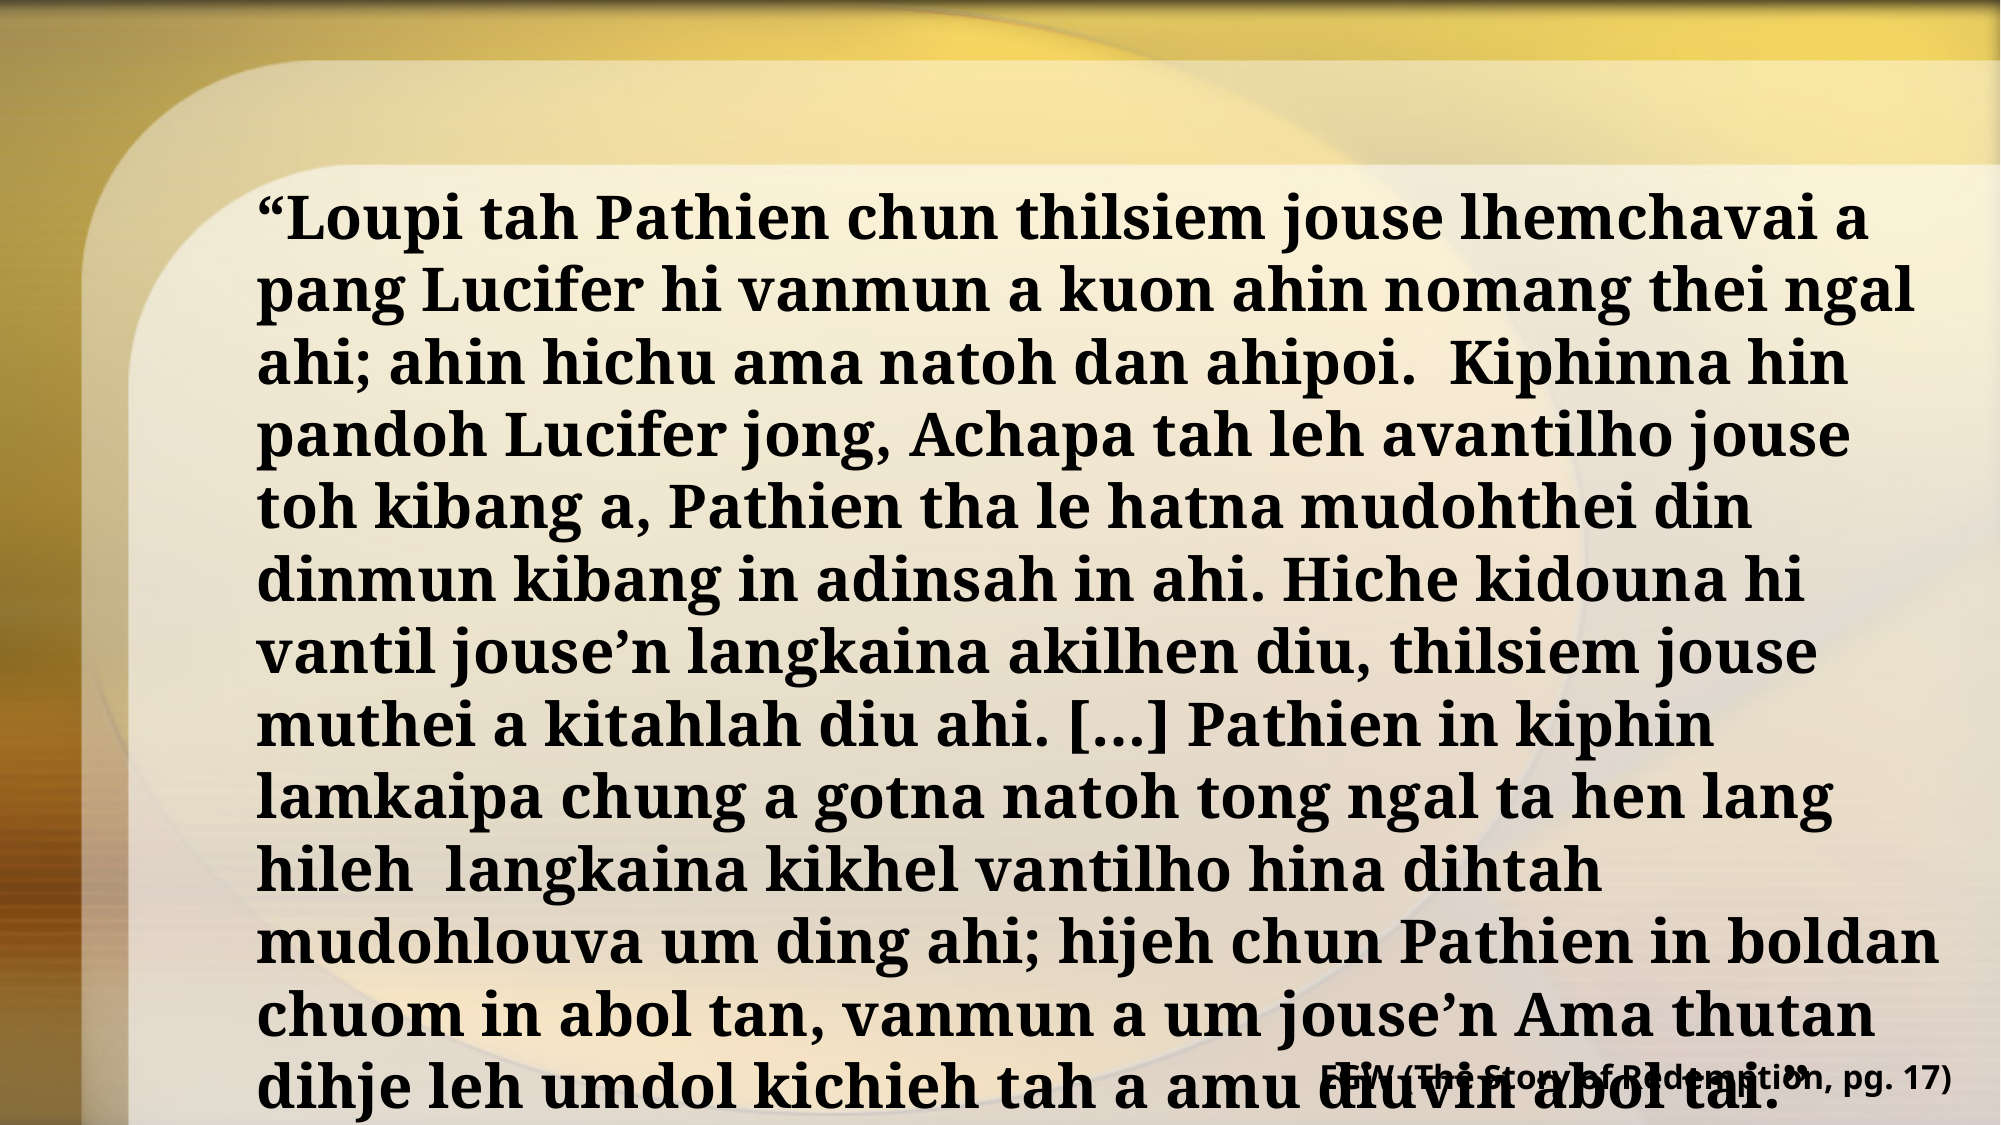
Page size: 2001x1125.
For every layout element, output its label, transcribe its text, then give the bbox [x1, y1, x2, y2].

text_box “Loupi tah Pathien chun thilsiem jouse lhemchavai a pang Lucifer hi vanmun a kuon ahin nomang thei ngal ahi; ahin hichu ama natoh dan ahipoi. Kiphinna hin pandoh Lucifer jong, Achapa tah leh avantilho jouse toh kibang a, Pathien tha le hatna mudohthei din dinmun kibang in adinsah in ahi. Hiche kidouna hi vantil jouse’n langkaina akilhen diu, thilsiem jouse muthei a kitahlah diu ahi. […] Pathien in kiphin lamkaipa chung a gotna natoh tong ngal ta hen lang hileh langkaina kikhel vantilho hina dihtah mudohlouva um ding ahi; hijeh chun Pathien in boldan chuom in abol tan, vanmun a um jouse’n Ama thutan dihje leh umdol kichieh tah a amu diuvin abol tai.” [242, 171, 1968, 1125]
text_box EGW (The Story of Redemption, pg. 17) [1304, 1048, 1968, 1104]
picture [0, 0, 2001, 1125]
